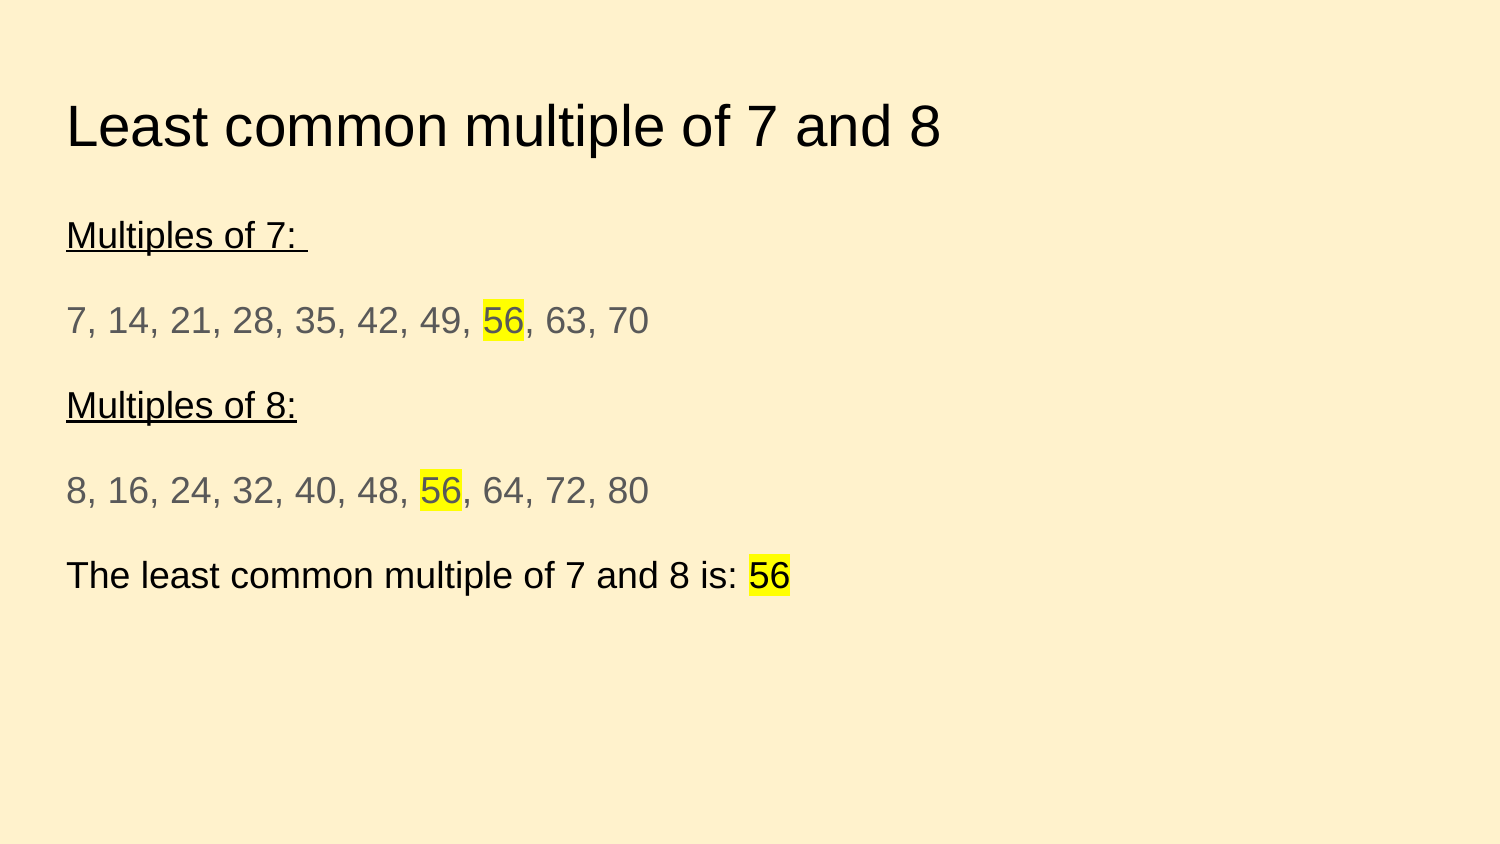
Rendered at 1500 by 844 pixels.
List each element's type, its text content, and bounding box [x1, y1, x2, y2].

title Least common multiple of 7 and 8 [51, 72, 1449, 167]
list Multiples of 7: 7, 14, 21, 28, 35, 42, 49, 56, 63, 70 Multiples of 8: 8, 16, 24, 32, 40, 48, 56, 64, 72, 80 The least common multiple of 7 and 8 is: 56 [51, 189, 1449, 750]
